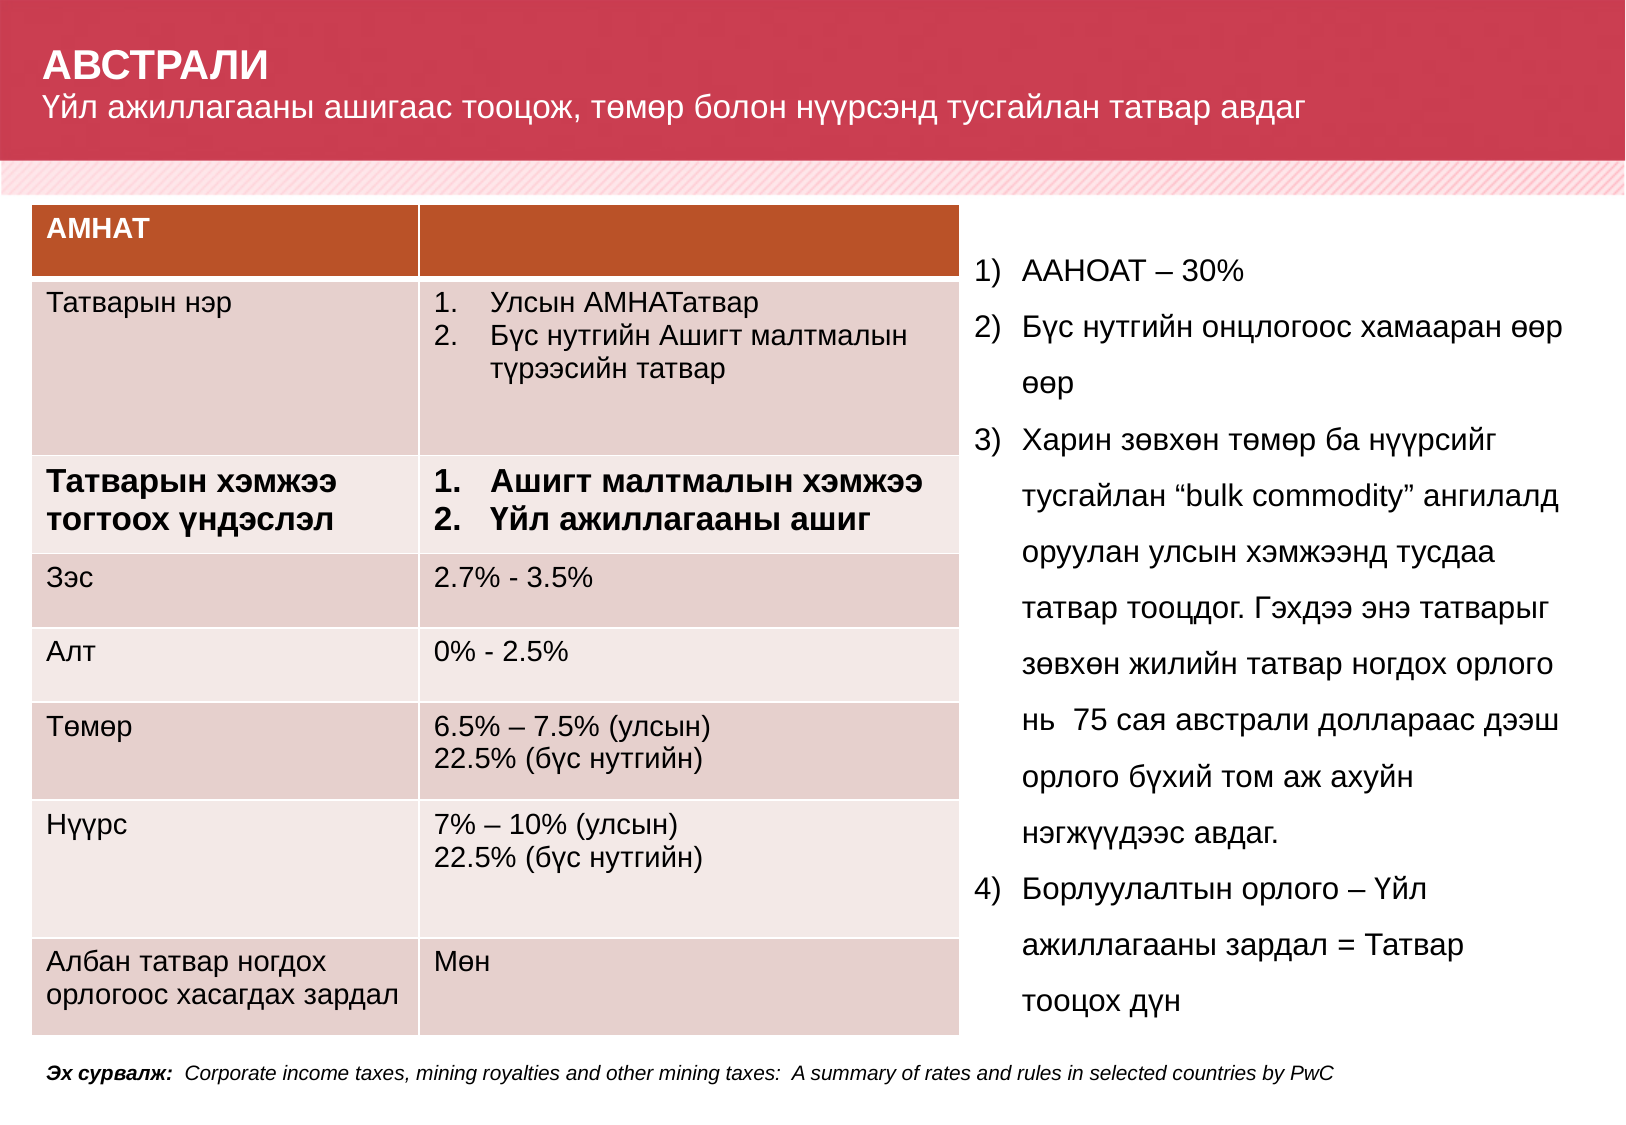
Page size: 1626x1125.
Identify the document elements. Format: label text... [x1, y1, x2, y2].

table_cell Алт [32, 629, 418, 701]
table_header АМНАТ [32, 205, 418, 276]
table_cell Татварын нэр [32, 282, 418, 455]
table_cell 2.7% - 3.5% [420, 554, 959, 627]
table_cell 0% - 2.5% [420, 629, 959, 701]
table_cell Зэс [32, 554, 418, 627]
title АВСТРАЛИ [41, 40, 1274, 85]
text_box Эх сурвалж: Corporate income taxes, mining royalties and other mining taxes: A summary of rates and rules in selected countries by PwC [31, 1052, 1448, 1093]
table_cell Нүүрс [32, 801, 418, 937]
table_cell Төмөр [32, 703, 418, 799]
table_cell 6.5% – 7.5% (улсын) 22.5% (бүс нутгийн) [420, 703, 959, 799]
text_box ААНОАТ – 30% Бүс нутгийн онцлогоос хамааран өөр өөр Харин зөвхөн төмөр ба нүүрсийг тусгайлан “bulk commodity” ангилалд оруулан улсын хэмжээнд тусдаа татвар тооцдог. Гэхдээ энэ татварыг зөвхөн жилийн татвар ногдох орлого нь 75 сая австрали доллараас дээш орлого бүхий том аж ахуйн нэгжүүдээс авдаг. Борлуулалтын орлого – Үйл ажиллагааны зардал = Татвар тооцох дүн [959, 224, 1584, 1026]
text_box Үйл ажиллагааны ашигаас тооцож, төмөр болон нүүрсэнд тусгайлан татвар авдаг [41, 85, 1575, 178]
table_cell Улсын АМНАТатвар Бүс нутгийн Ашигт малтмалын түрээсийн татвар [420, 282, 959, 455]
table_cell Ашигт малтмалын хэмжээ Үйл ажиллагааны ашиг [420, 456, 959, 553]
table_cell 7% – 10% (улсын) 22.5% (бүс нутгийн) [420, 801, 959, 937]
table_cell Албан татвар ногдох орлогоос хасагдах зардал [32, 939, 418, 1035]
picture [0, 0, 1626, 1125]
table_cell Татварын хэмжээ тогтоох үндэслэл [32, 456, 418, 553]
table_cell Мөн [420, 939, 959, 1035]
table_header [420, 205, 959, 276]
